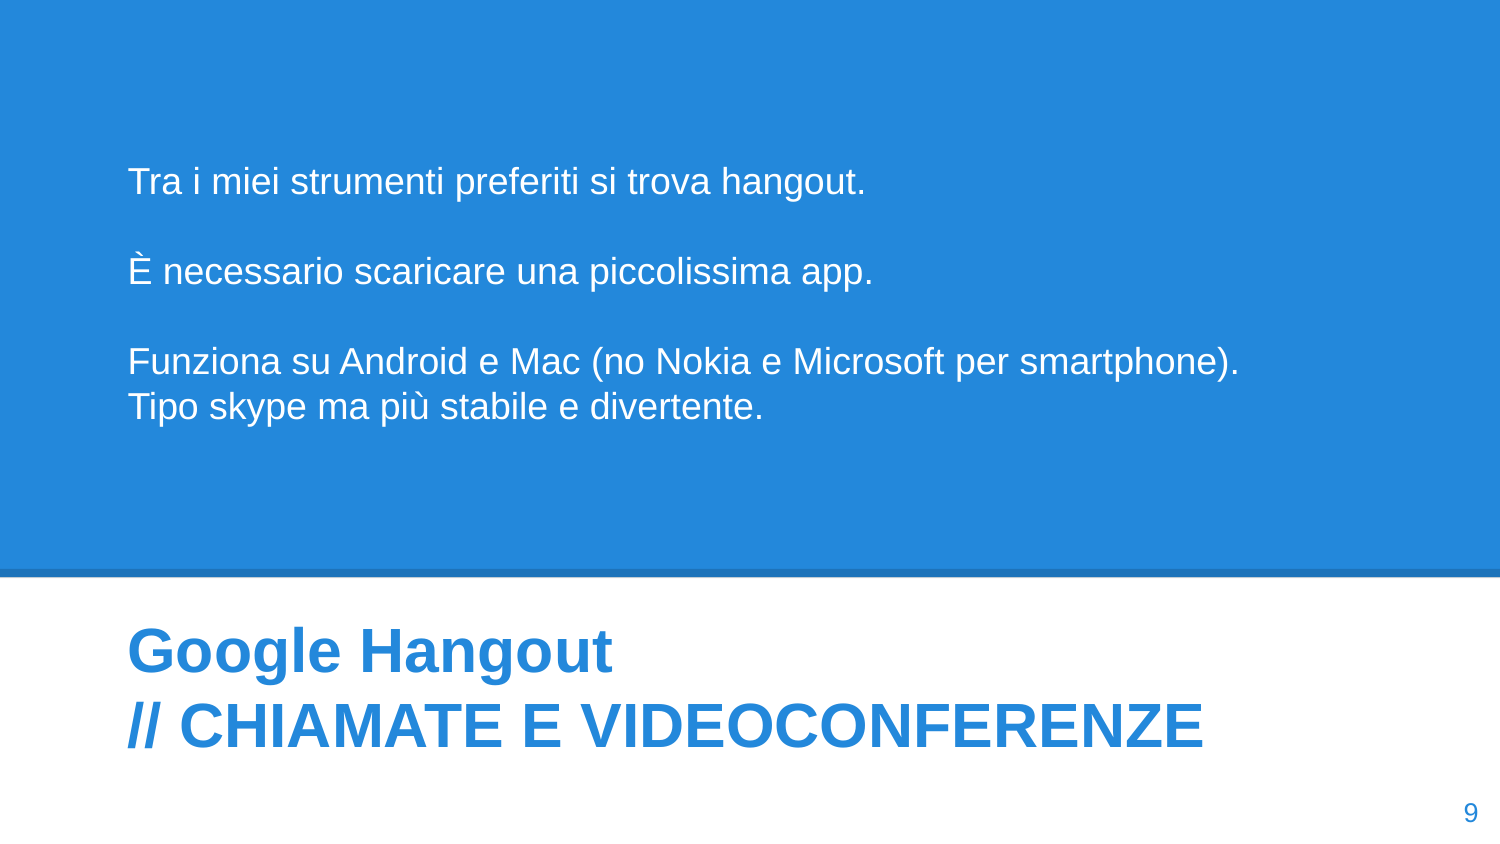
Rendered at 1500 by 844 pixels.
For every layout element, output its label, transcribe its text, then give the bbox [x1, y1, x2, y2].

title Tra i miei strumenti preferiti si trova hangout. È necessario scaricare una piccolissima app. Funziona su Android e Mac (no Nokia e Microsoft per smartphone). Tipo skype ma più stabile e divertente. [112, 306, 1388, 577]
subtitle Google Hangout // CHIAMATE E VIDEOCONFERENZE [112, 594, 1388, 722]
slide_number ‹#› [1403, 779, 1494, 844]
